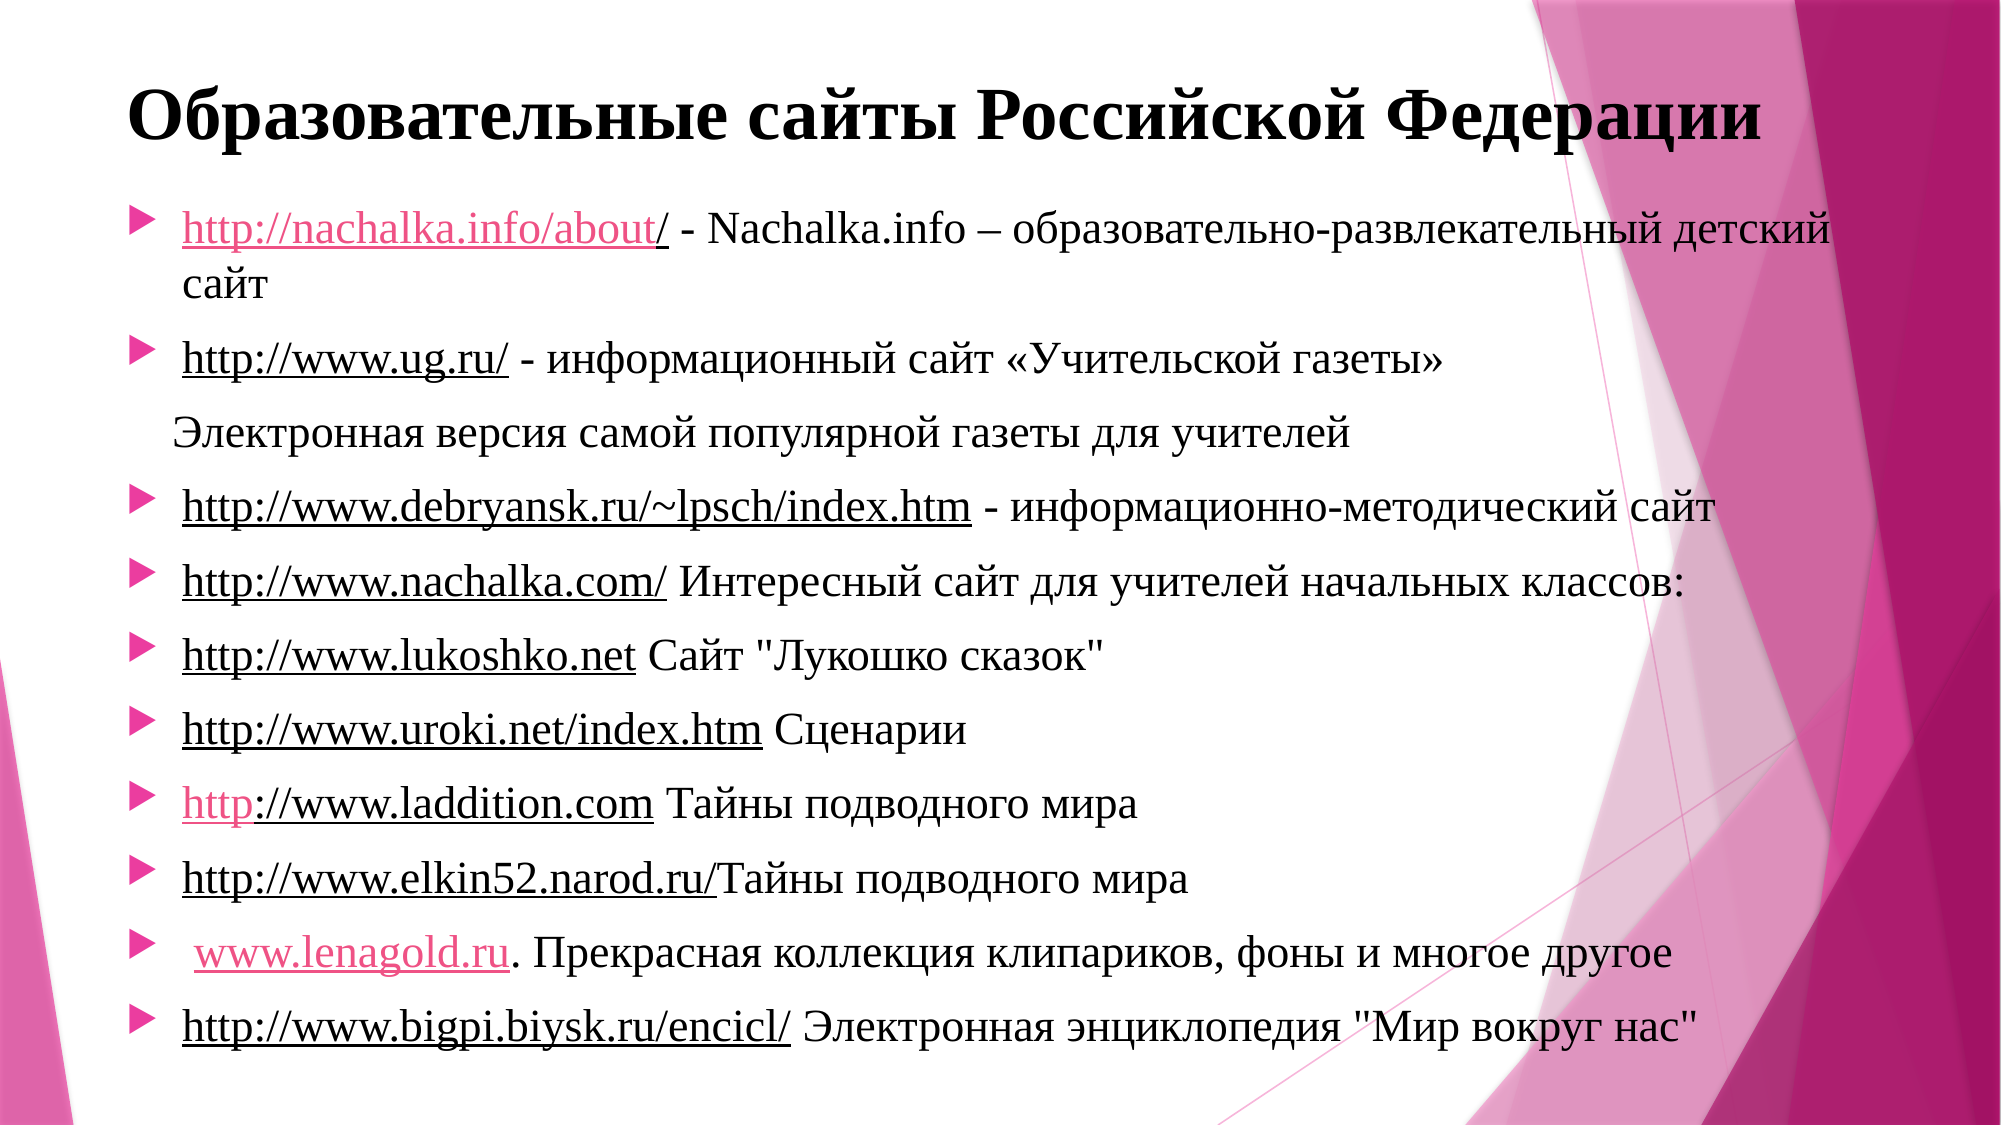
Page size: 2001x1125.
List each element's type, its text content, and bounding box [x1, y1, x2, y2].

list http://nachalka.info/about/ - Nachalka.info – образовательно-развлекательный детский сайт http://www.ug.ru/ - информационный сайт «Учительской газеты» Электронная версия самой популярной газеты для учителей http://www.debryansk.ru/~lpsch/index.htm - информационно-методический сайт http://www.nachalka.com/ Интересный сайт для учителей начальных классов: http://www.lukoshko.net Сайт "Лукошко сказок" http://www.uroki.net/index.htm Сценарии http://www.laddition.com Тайны подводного мира http://www.elkin52.narod.ru/Тайны подводного мира www.lenagold.ru. Прекрасная коллекция клипариков, фоны и многое другое http://www.bigpi.biysk.ru/encicl/ Электронная энциклопедия "Мир вокруг нас" [111, 190, 1908, 1063]
title Образовательные сайты Российской Федерации [111, 57, 1908, 190]
